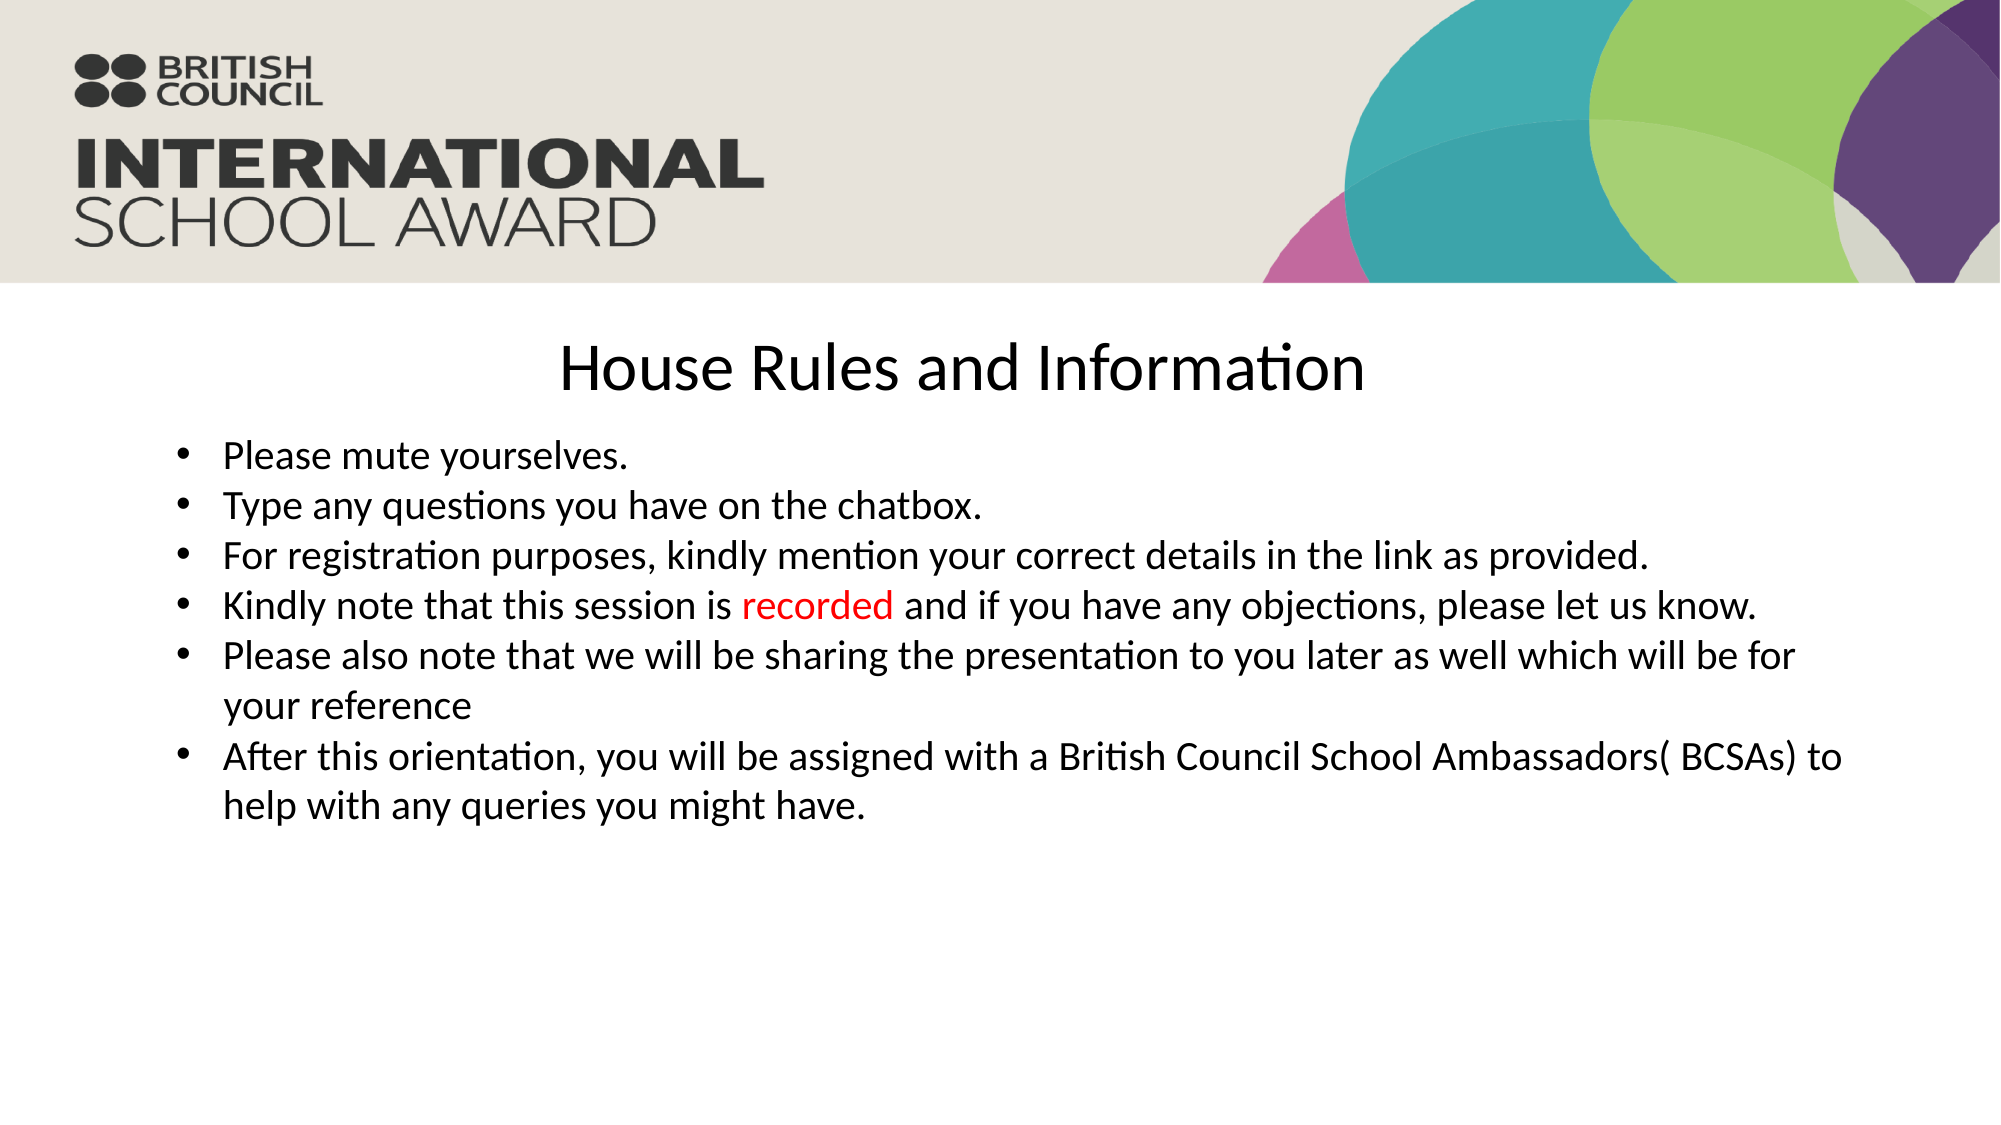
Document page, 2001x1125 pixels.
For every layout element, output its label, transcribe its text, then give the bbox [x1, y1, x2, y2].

title House Rules and Information [99, 314, 1827, 398]
picture [0, 0, 2000, 1125]
text_box Please mute yourselves. Type any questions you have on the chatbox. For registration purposes, kindly mention your correct details in the link as provided. Kindly note that this session is recorded and if you have any objections, please let us know. Please also note that we will be sharing the presentation to you later as well which will be for your reference After this orientation, you will be assigned with a British Council School Ambassadors( BCSAs) to help with any queries you might have. [161, 420, 1875, 836]
